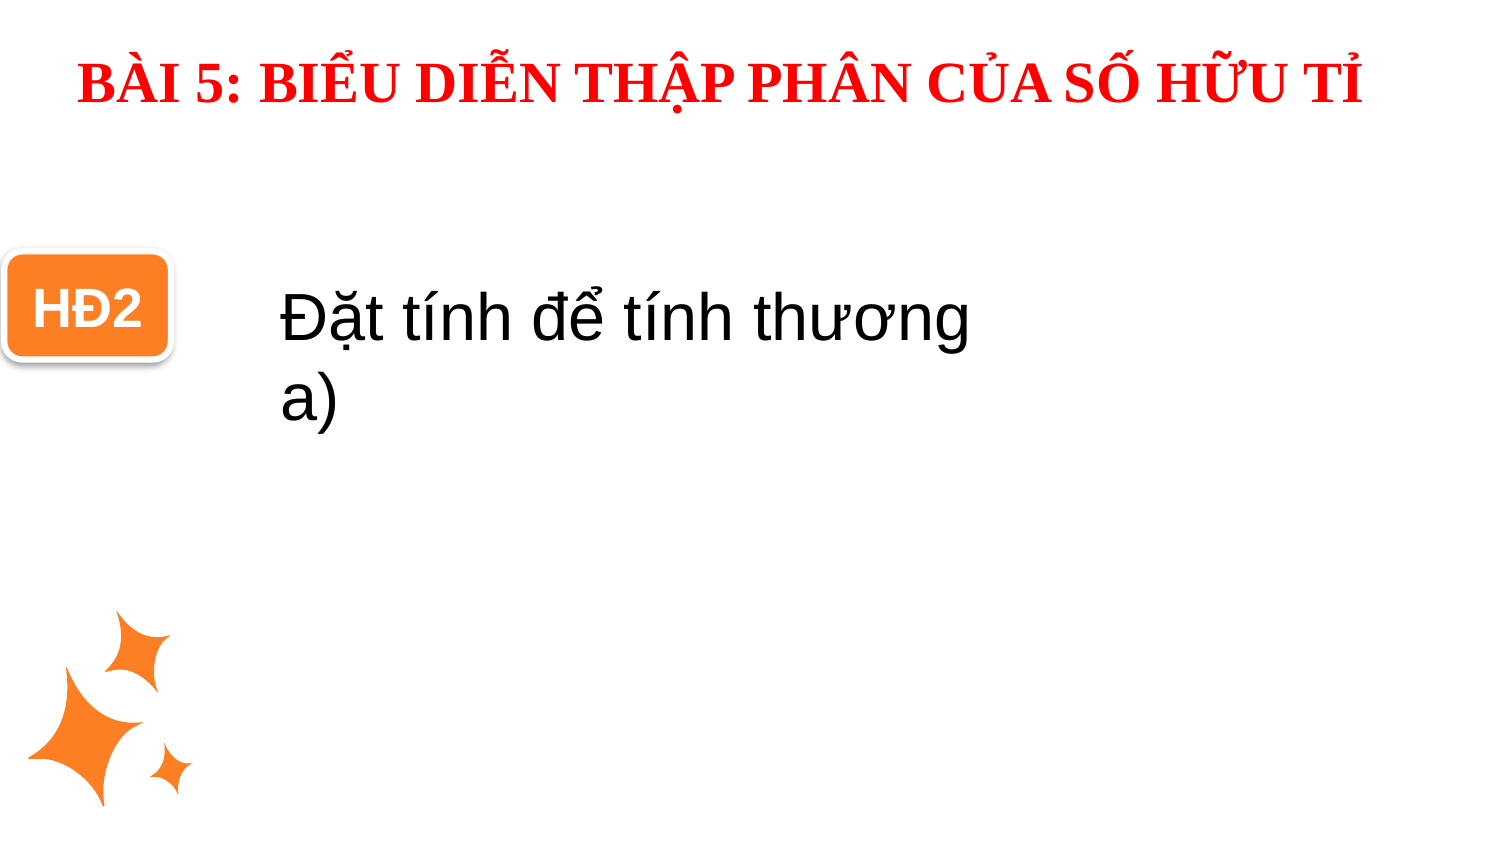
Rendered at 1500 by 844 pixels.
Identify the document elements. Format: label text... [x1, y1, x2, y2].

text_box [18, 622, 200, 817]
text_box BÀI 5: BIỂU DIỄN THẬP PHÂN CỦA SỐ HỮU TỈ [0, 9, 1446, 115]
text_box HĐ2 [1, 248, 175, 363]
